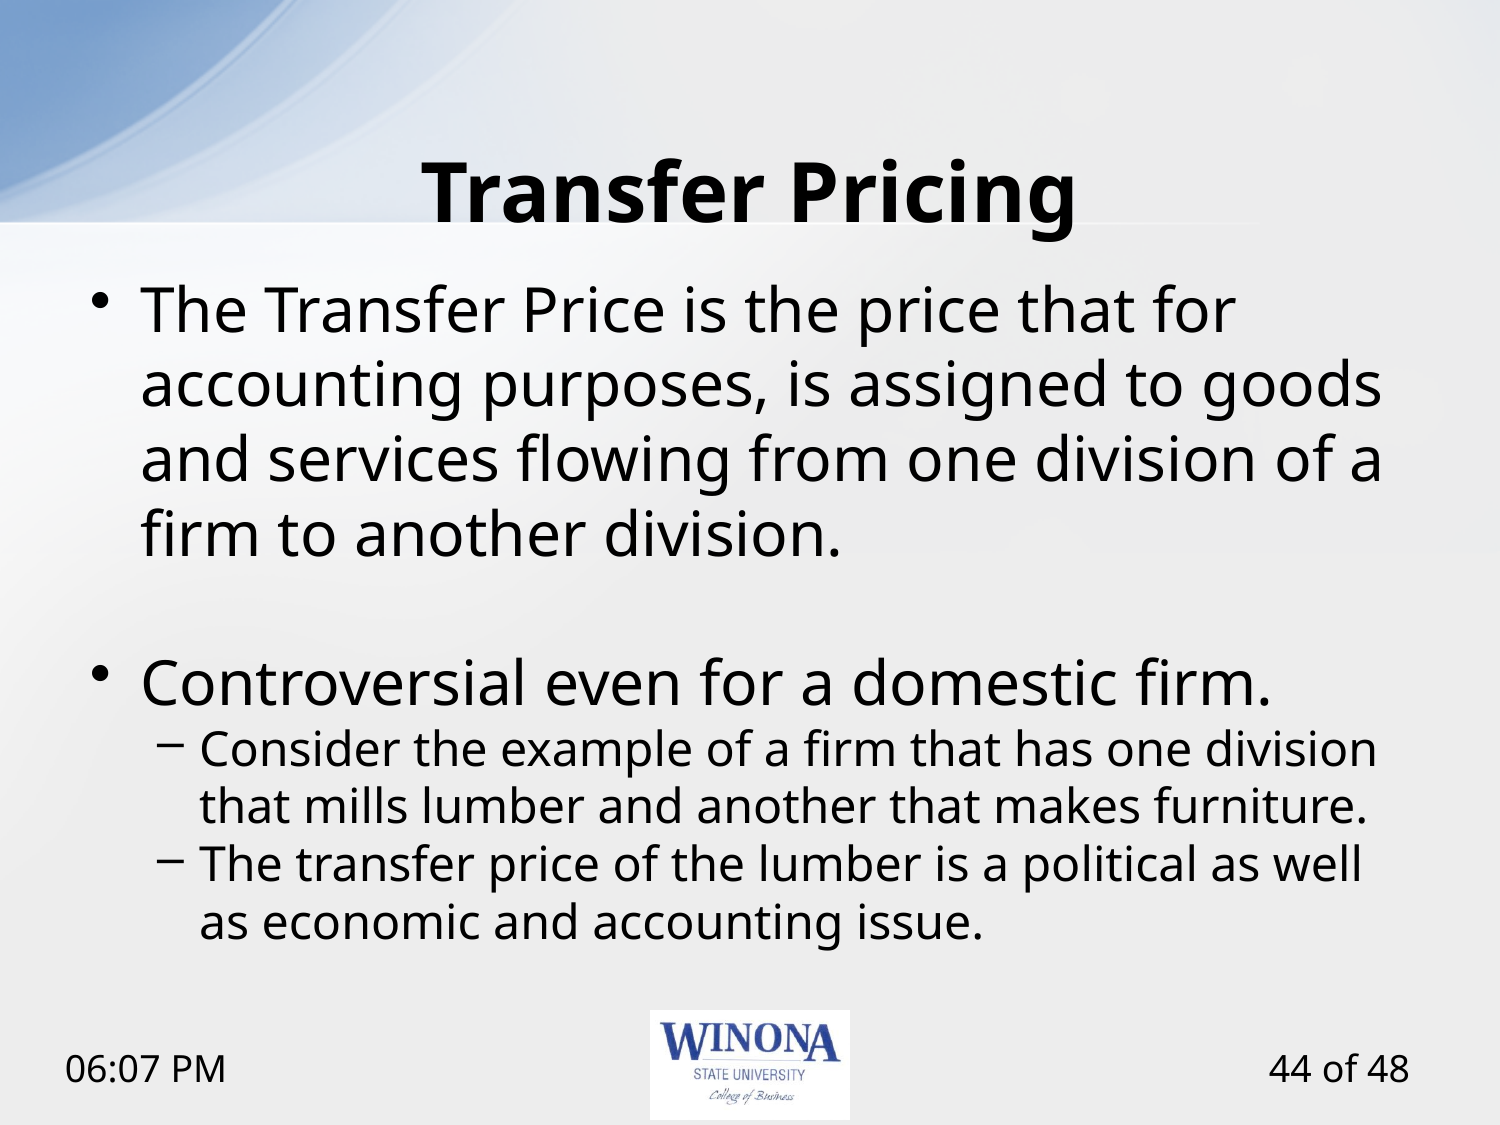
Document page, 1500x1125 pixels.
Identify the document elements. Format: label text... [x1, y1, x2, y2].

picture [0, 0, 1500, 1125]
title Transfer Pricing [75, 58, 1425, 247]
list The Transfer Price is the price that for accounting purposes, is assigned to goods and services flowing from one division of a firm to another division. Controversial even for a domestic firm. Consider the example of a firm that has one division that mills lumber and another that makes furniture. The transfer price of the lumber is a political as well as economic and accounting issue. [75, 262, 1425, 1005]
